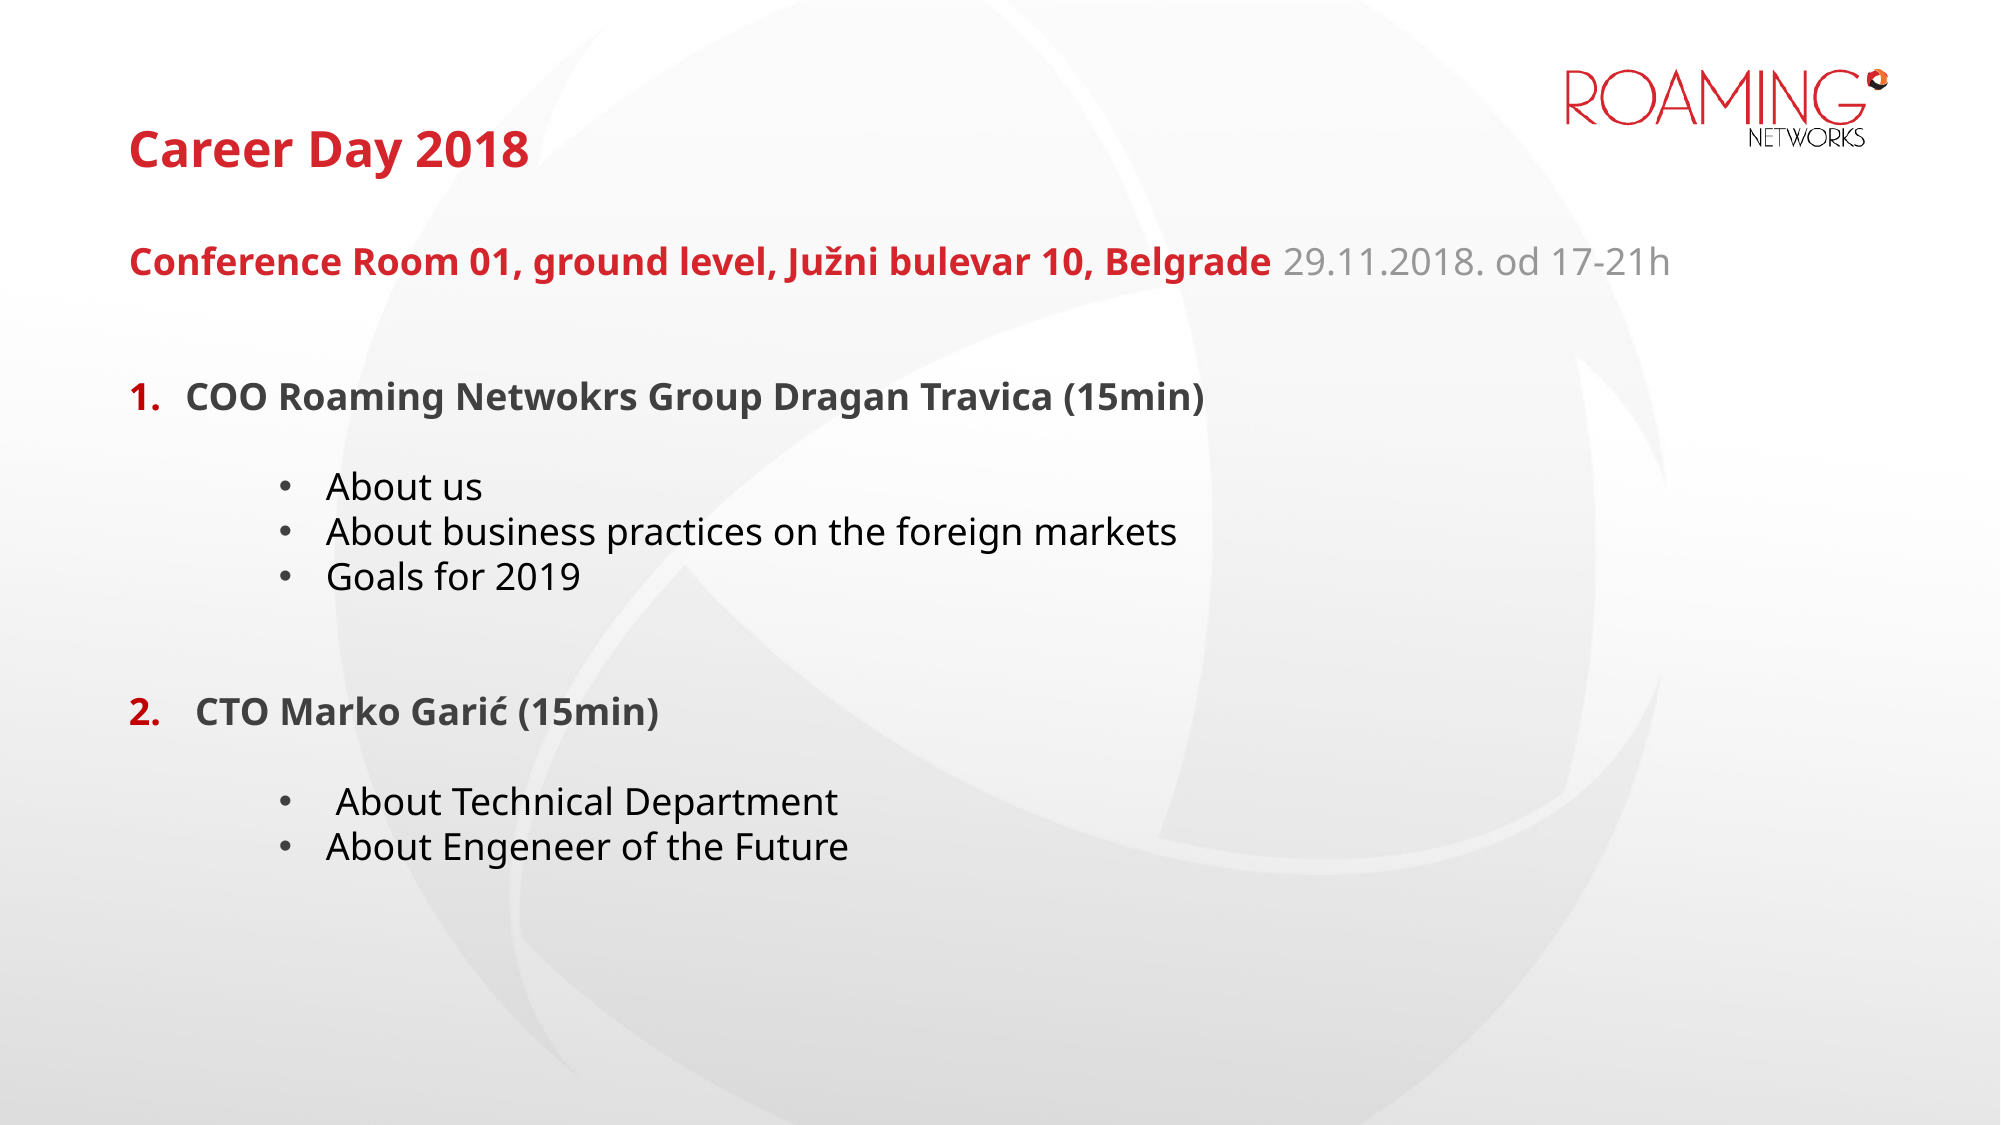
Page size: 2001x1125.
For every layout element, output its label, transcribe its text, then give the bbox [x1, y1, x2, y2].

text_box COO Roaming Netwokrs Group Dragan Travica (15min) About us About business practices on the foreign markets Goals for 2019 CTO Marko Garić (15min) About Technical Department About Engeneer of the Future [114, 365, 1800, 966]
picture [0, 0, 2001, 1125]
text_box Career Day 2018 Conference Room 01, ground level, Južni bulevar 10, Belgrade 29.11.2018. od 17-21h [114, 110, 1974, 290]
